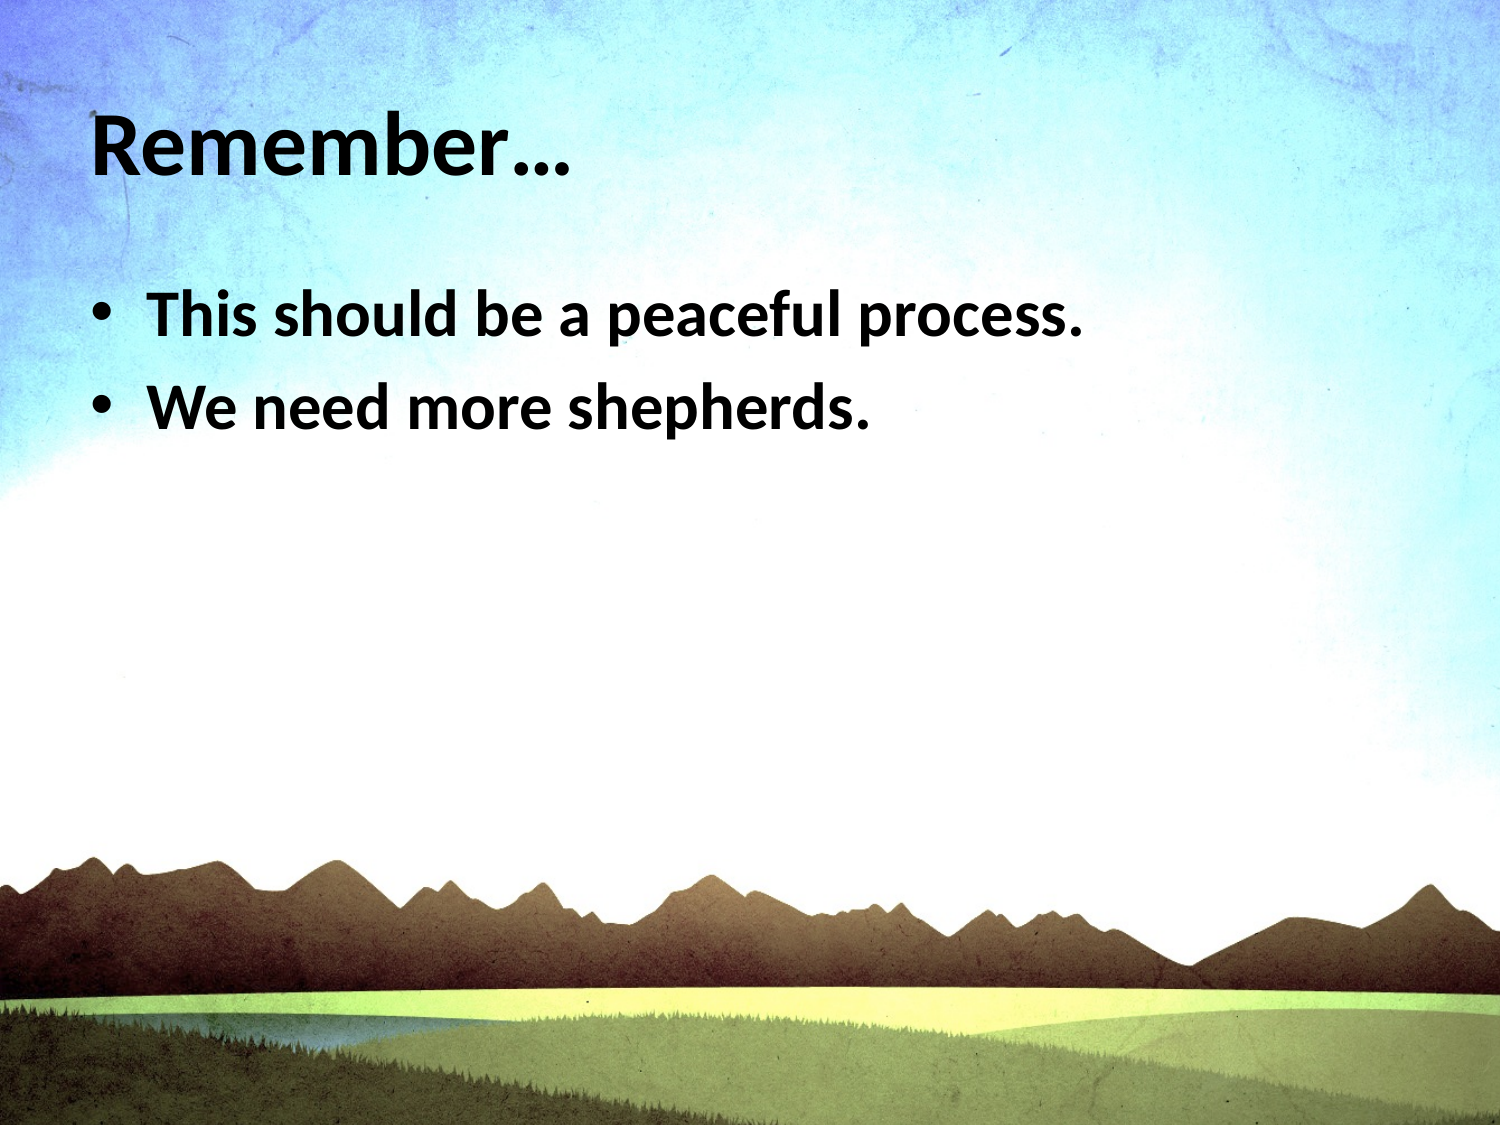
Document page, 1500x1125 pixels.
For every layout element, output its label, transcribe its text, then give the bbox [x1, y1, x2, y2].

title Remember… [75, 45, 1425, 233]
list This should be a peaceful process. We need more shepherds. [75, 262, 1425, 1005]
picture [0, 0, 1500, 1125]
